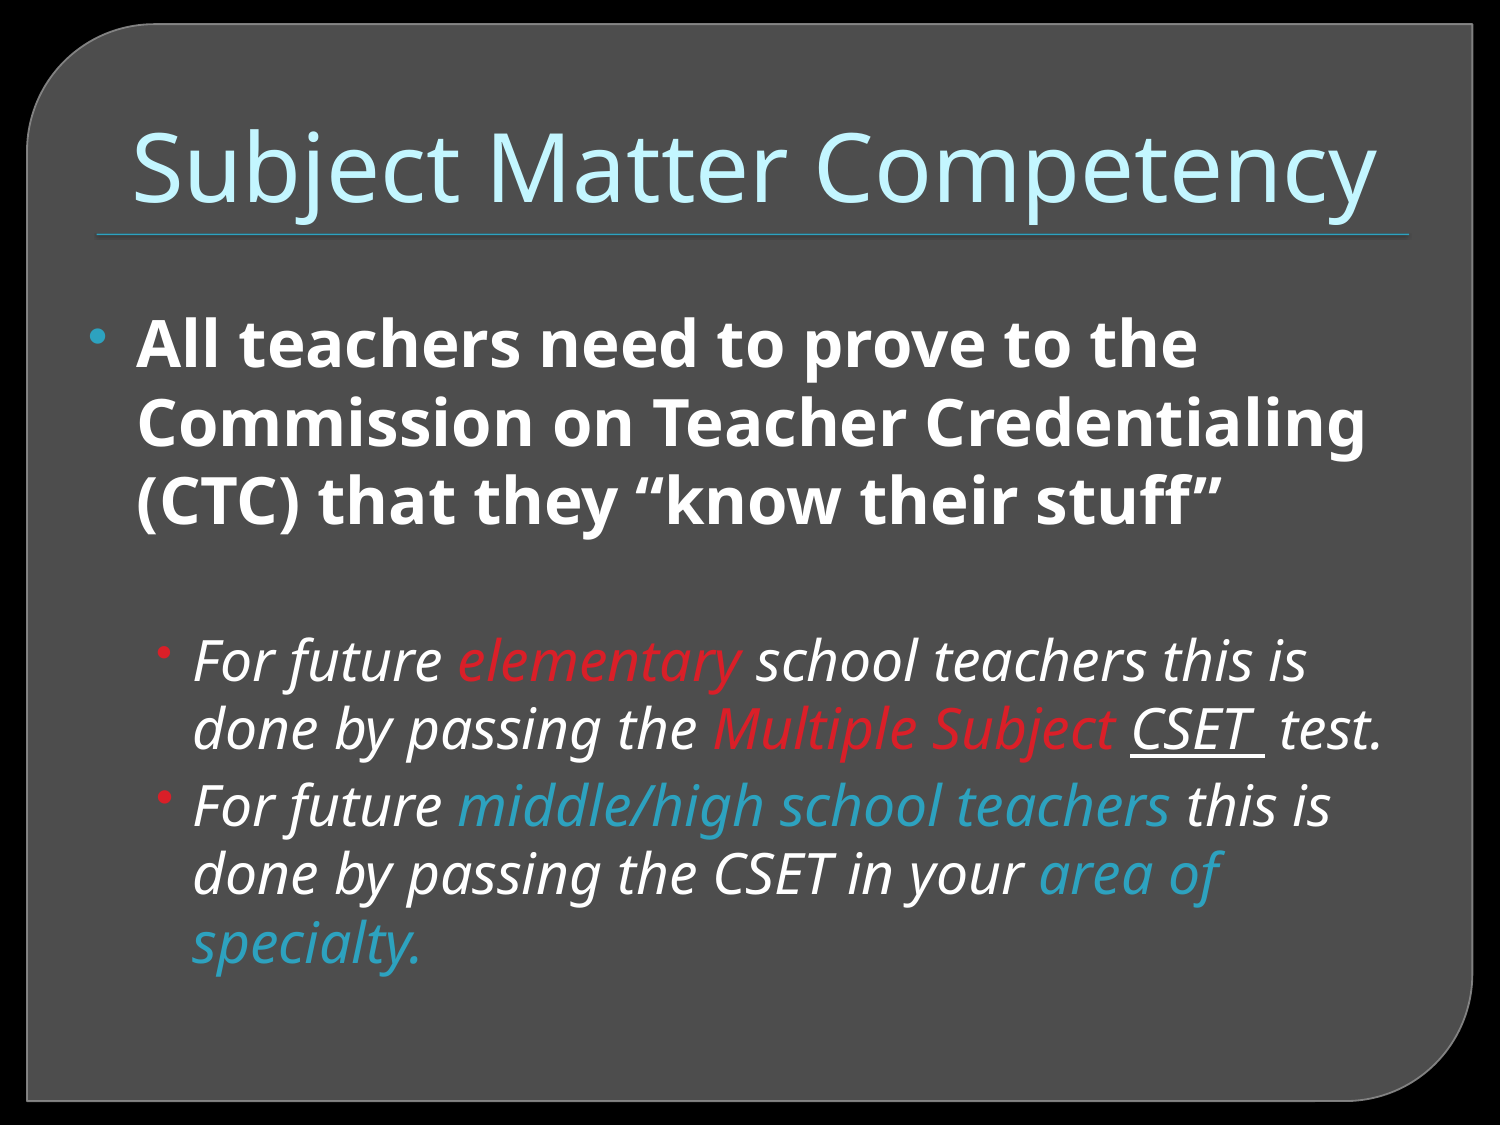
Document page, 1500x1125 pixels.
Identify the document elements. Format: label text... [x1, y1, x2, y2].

title Subject Matter Competency [75, 41, 1425, 230]
list All teachers need to prove to the Commission on Teacher Credentialing (CTC) that they “know their stuff” For future elementary school teachers this is done by passing the Multiple Subject CSET test. For future middle/high school teachers this is done by passing the CSET in your area of specialty. [74, 294, 1426, 1125]
